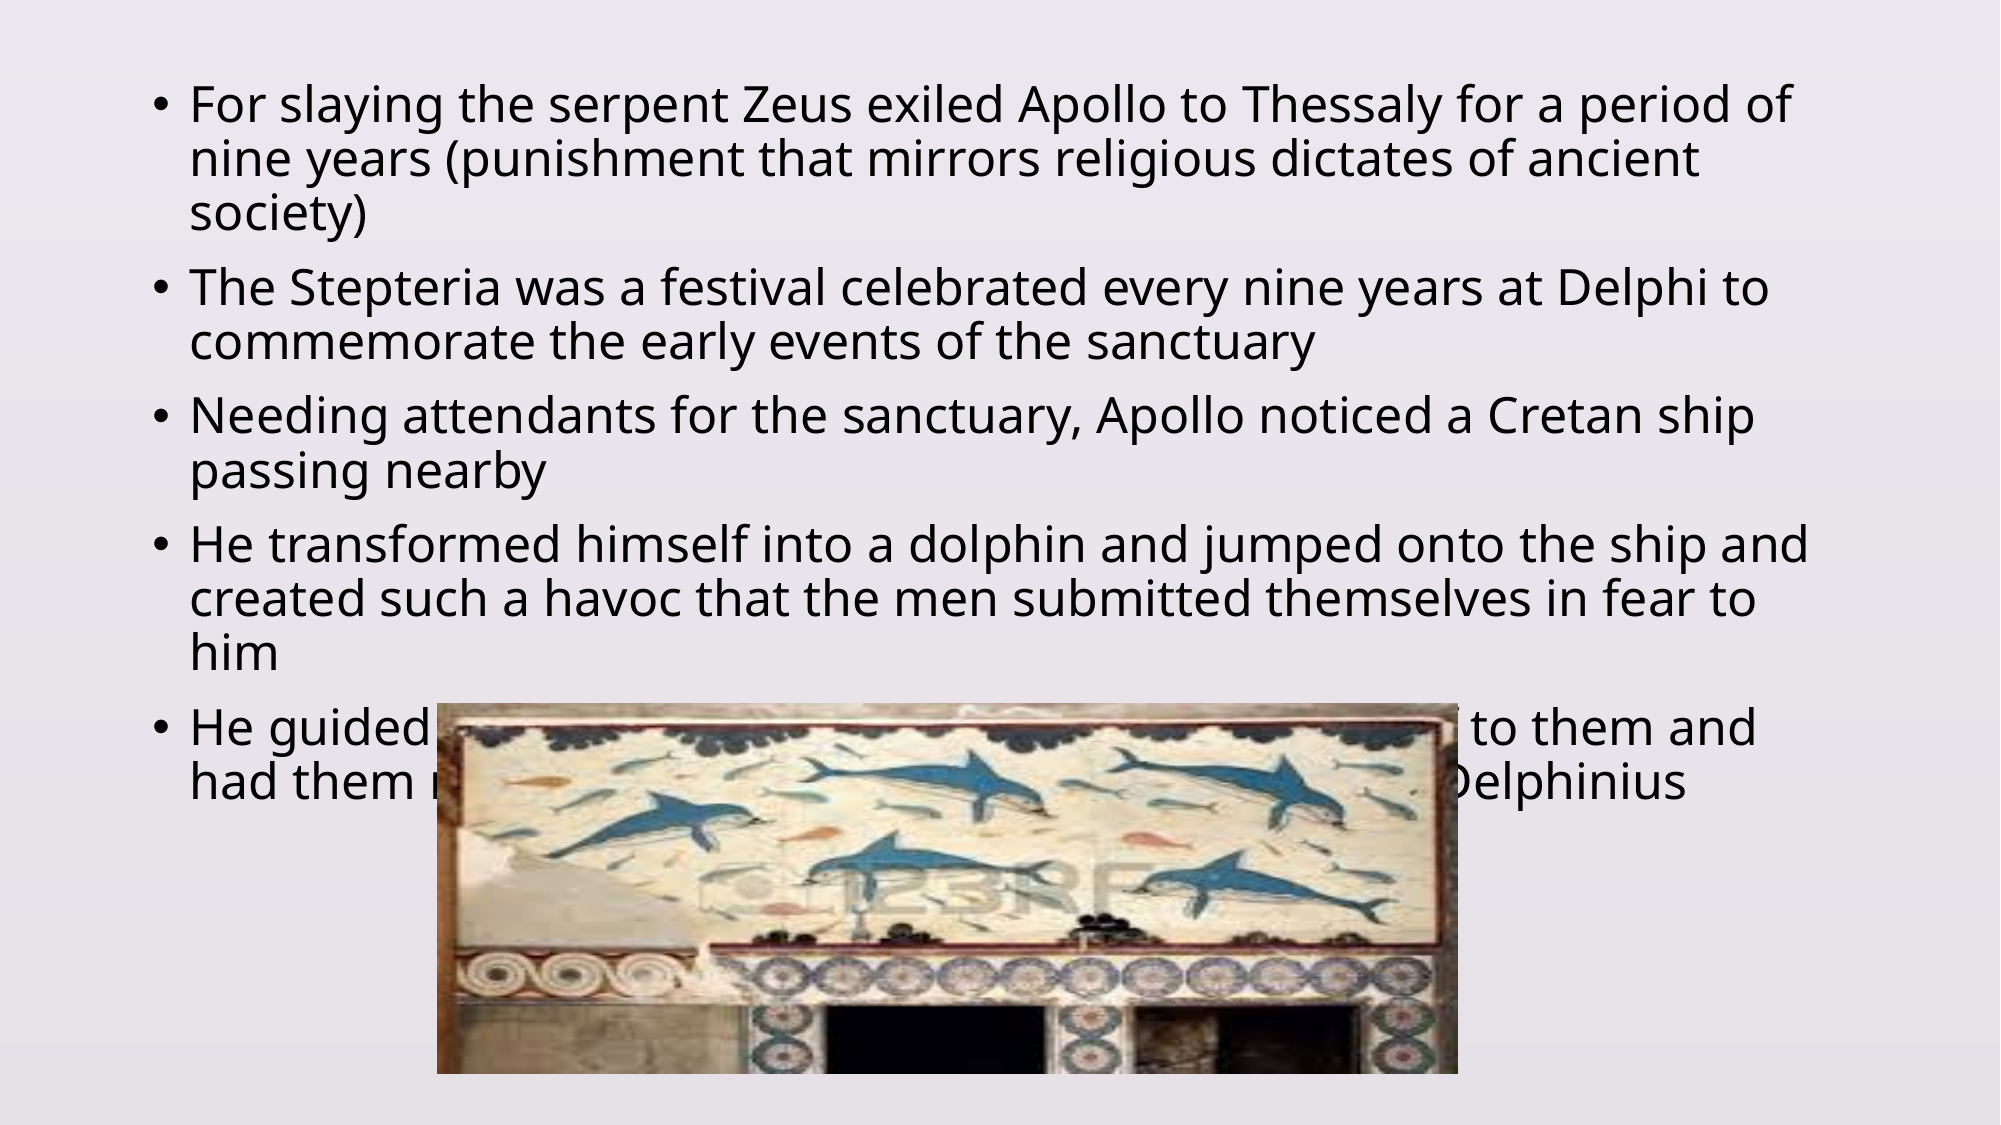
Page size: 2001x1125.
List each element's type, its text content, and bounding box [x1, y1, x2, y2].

list For slaying the serpent Zeus exiled Apollo to Thessaly for a period of nine years (punishment that mirrors religious dictates of ancient society) The Stepteria was a festival celebrated every nine years at Delphi to commemorate the early events of the sanctuary Needing attendants for the sanctuary, Apollo noticed a Cretan ship passing nearby He transformed himself into a dolphin and jumped onto the ship and created such a havoc that the men submitted themselves in fear to him He guided the ship to Crisa where he revealed himself to them and had them make sacrifices and worship him as Apollo Delphinius [137, 71, 1863, 1014]
picture [437, 703, 1458, 1074]
